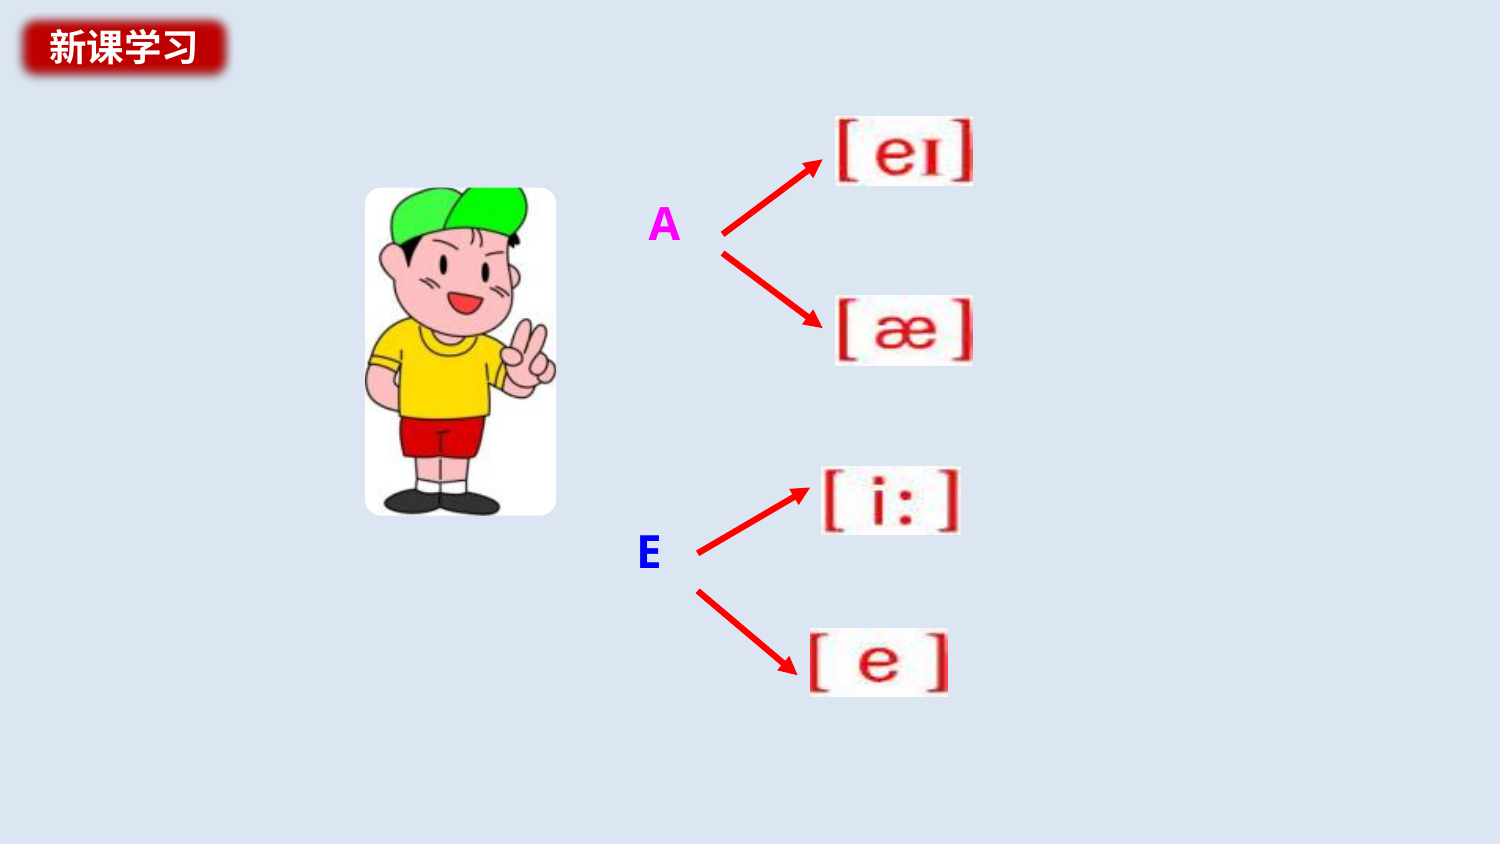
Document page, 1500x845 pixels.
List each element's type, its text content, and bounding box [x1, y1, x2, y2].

text_box [722, 159, 823, 235]
picture [809, 628, 948, 697]
text_box [722, 253, 823, 329]
text_box E [622, 515, 711, 585]
text_box [697, 487, 811, 554]
text_box 新课学习 [30, 27, 219, 66]
picture [834, 295, 973, 366]
text_box [697, 590, 798, 676]
picture [834, 115, 973, 186]
picture [821, 466, 961, 535]
text_box A [635, 187, 723, 256]
picture [364, 187, 557, 516]
